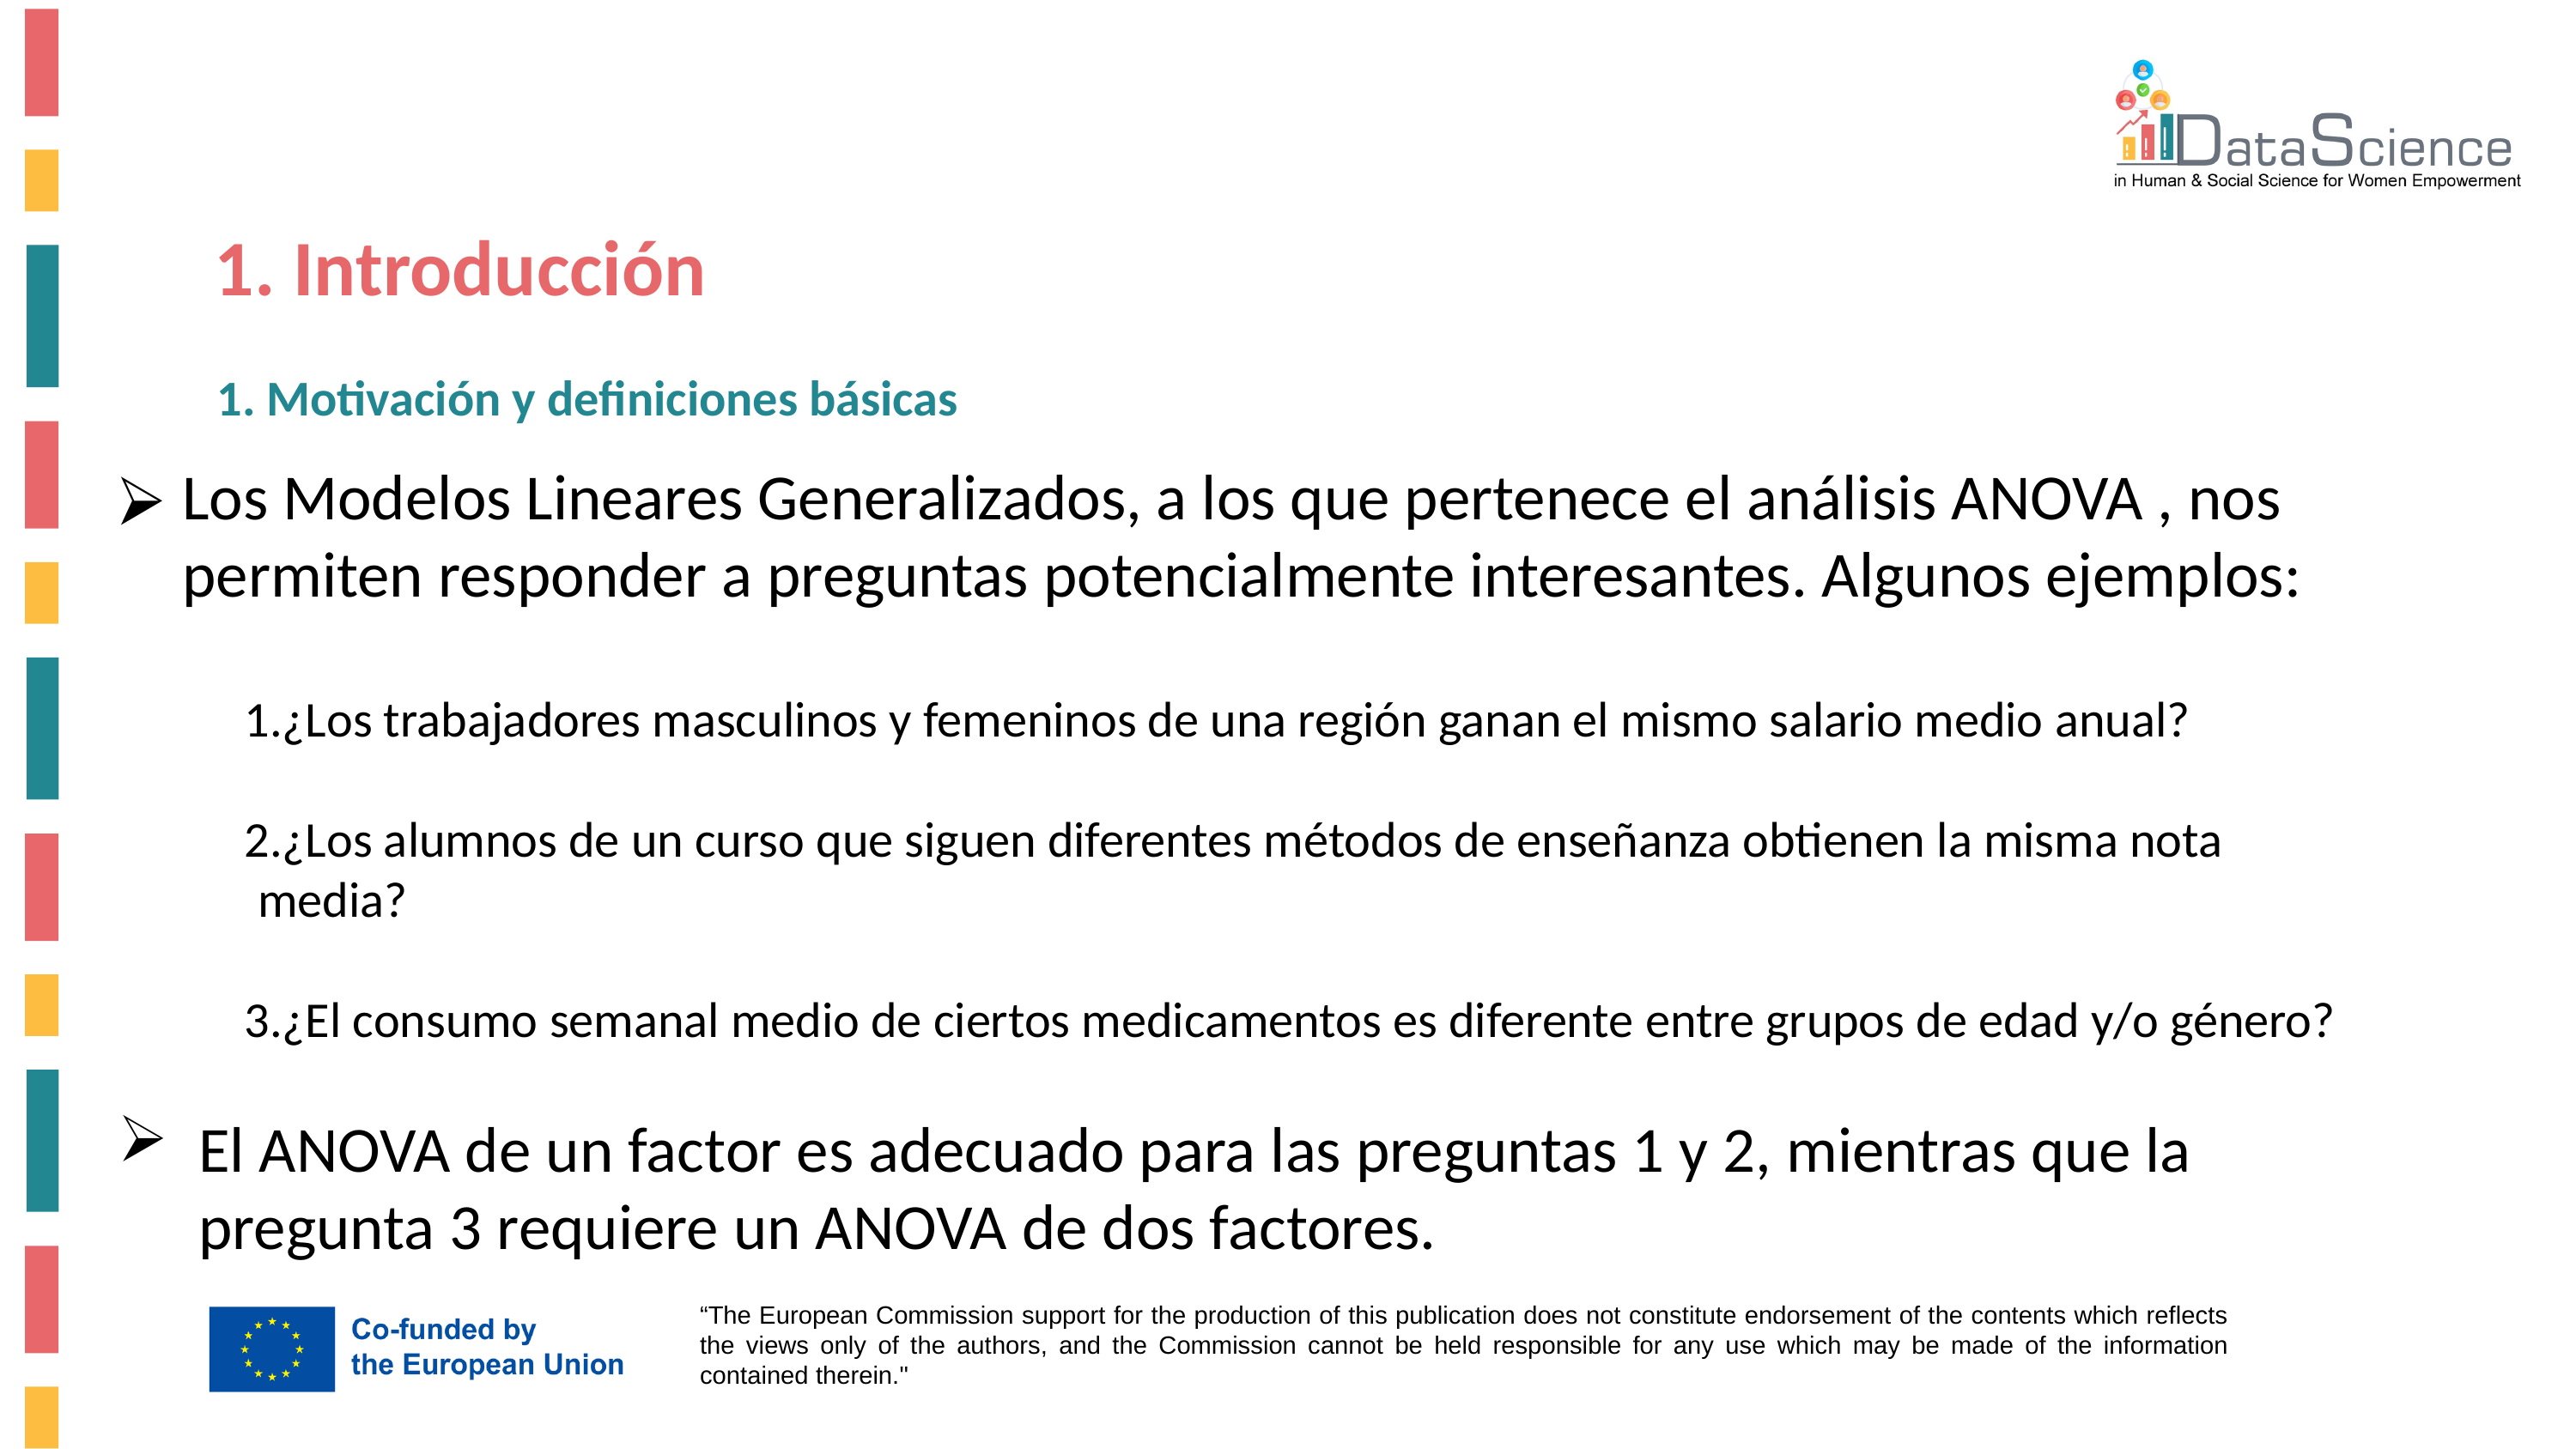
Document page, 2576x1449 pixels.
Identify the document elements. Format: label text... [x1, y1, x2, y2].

text_box Los Modelos Lineares Generalizados, a los que pertenece el análisis ANOVA , nos permiten responder a preguntas potencialmente interesantes. Algunos ejemplos: ¿Los trabajadores masculinos y femeninos de una región ganan el mismo salario medio anual? ¿Los alumnos de un curso que siguen diferentes métodos de enseñanza obtienen la misma nota media? ¿El consumo semanal medio de ciertos medicamentos es diferente entre grupos de edad y/o género? El ANOVA de un factor es adecuado para las preguntas 1 y 2, mientras que la pregunta 3 requiere un ANOVA de dos factores. [105, 449, 2366, 1269]
picture [2114, 58, 2522, 191]
text_box 1. Motivación y definiciones básicas [204, 359, 1619, 433]
picture [204, 1301, 655, 1397]
text_box 1. Introducción [201, 210, 1073, 404]
